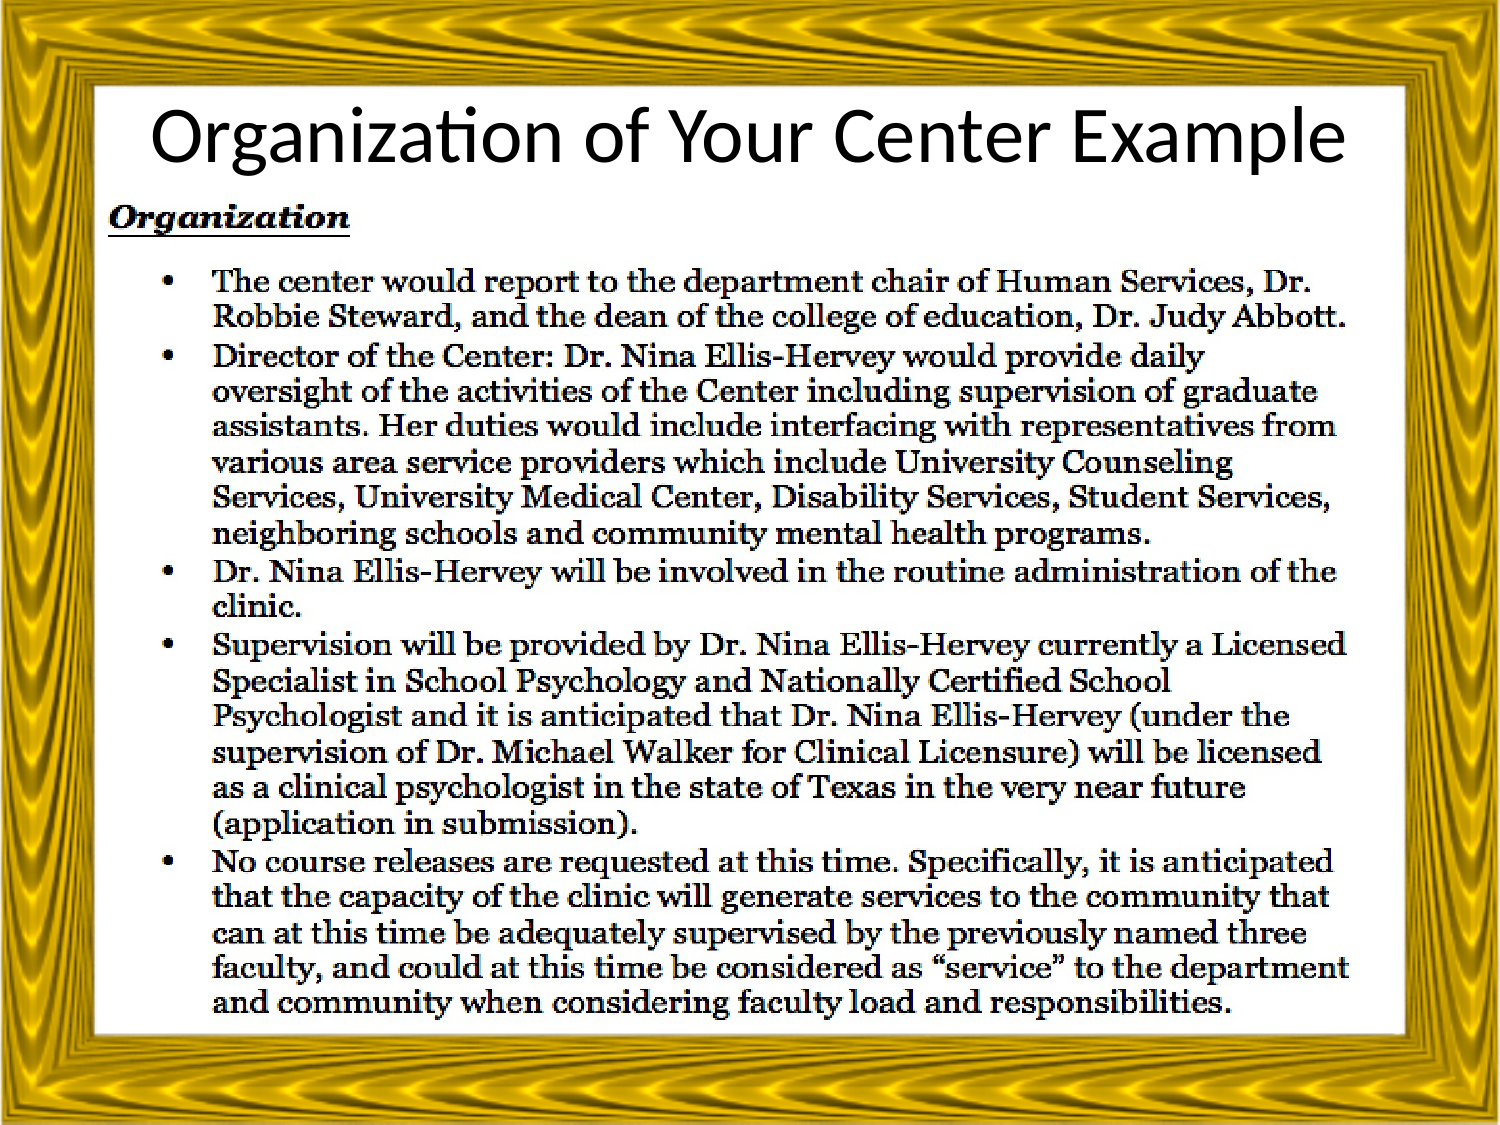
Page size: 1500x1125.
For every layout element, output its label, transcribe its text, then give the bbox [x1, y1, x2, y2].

picture [0, 0, 1500, 1125]
title Organization of Your Center Example [75, 36, 1425, 225]
